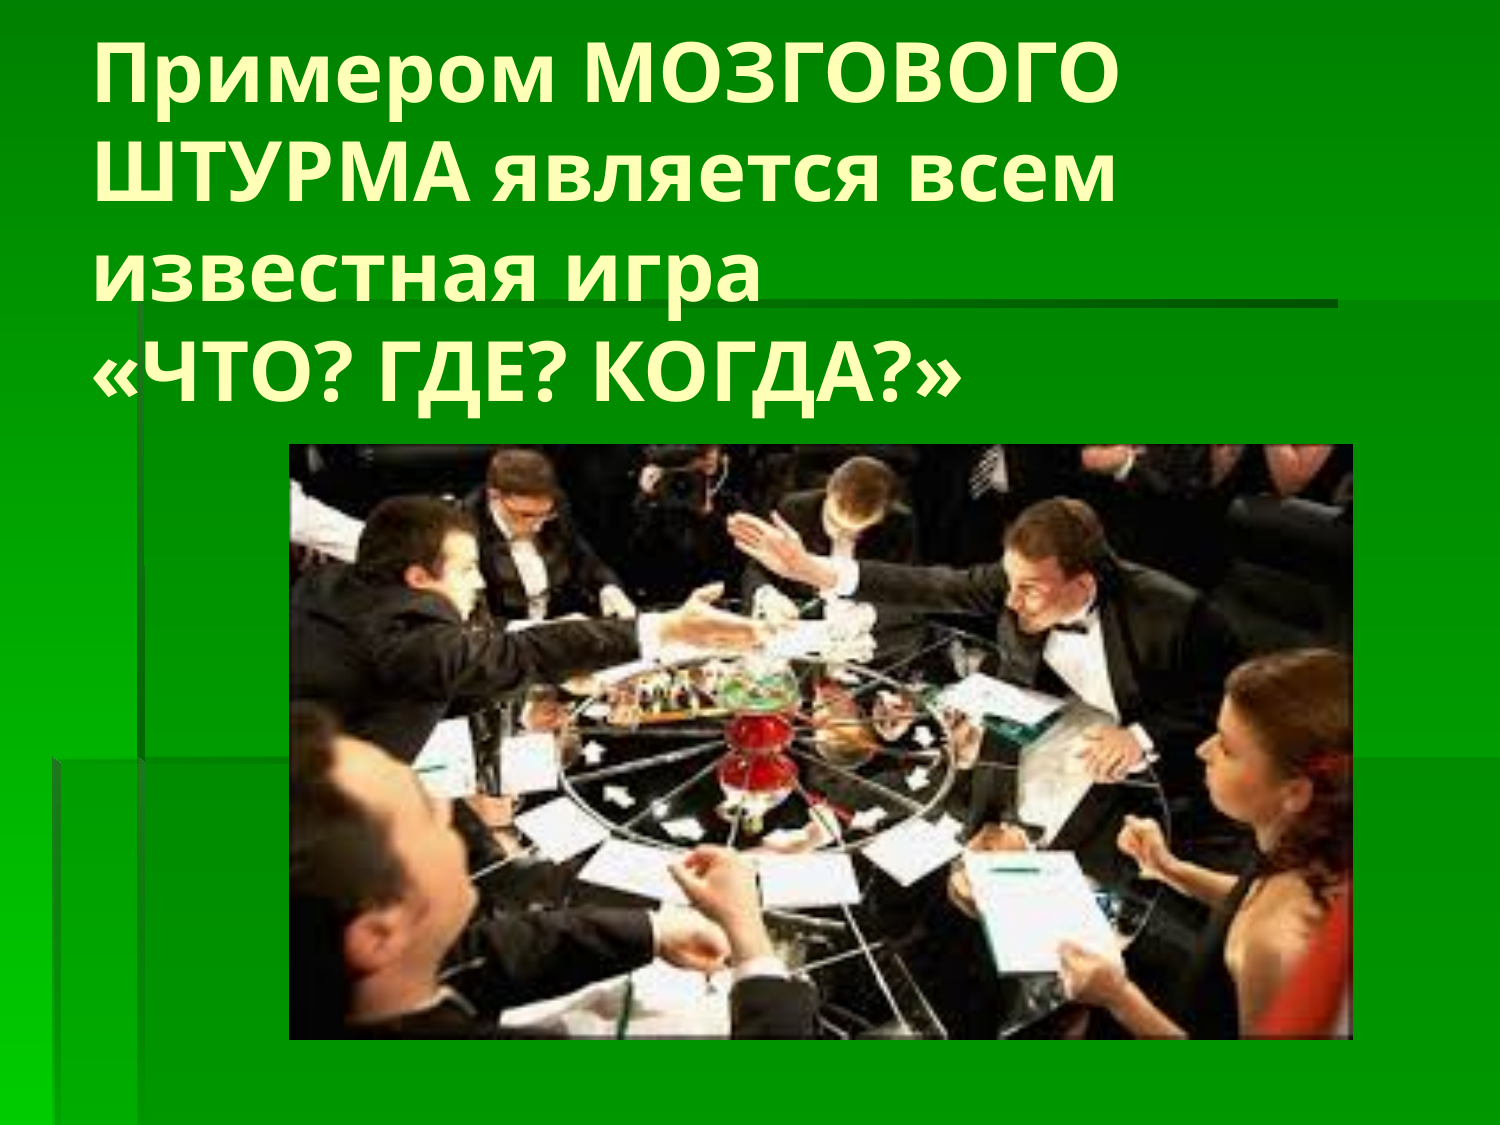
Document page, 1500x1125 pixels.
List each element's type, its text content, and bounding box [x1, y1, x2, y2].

picture [289, 444, 1353, 1040]
title Примером МОЗГОВОГО ШТУРМА является всем известная игра «ЧТО? ГДЕ? КОГДА?» [75, 40, 1500, 398]
